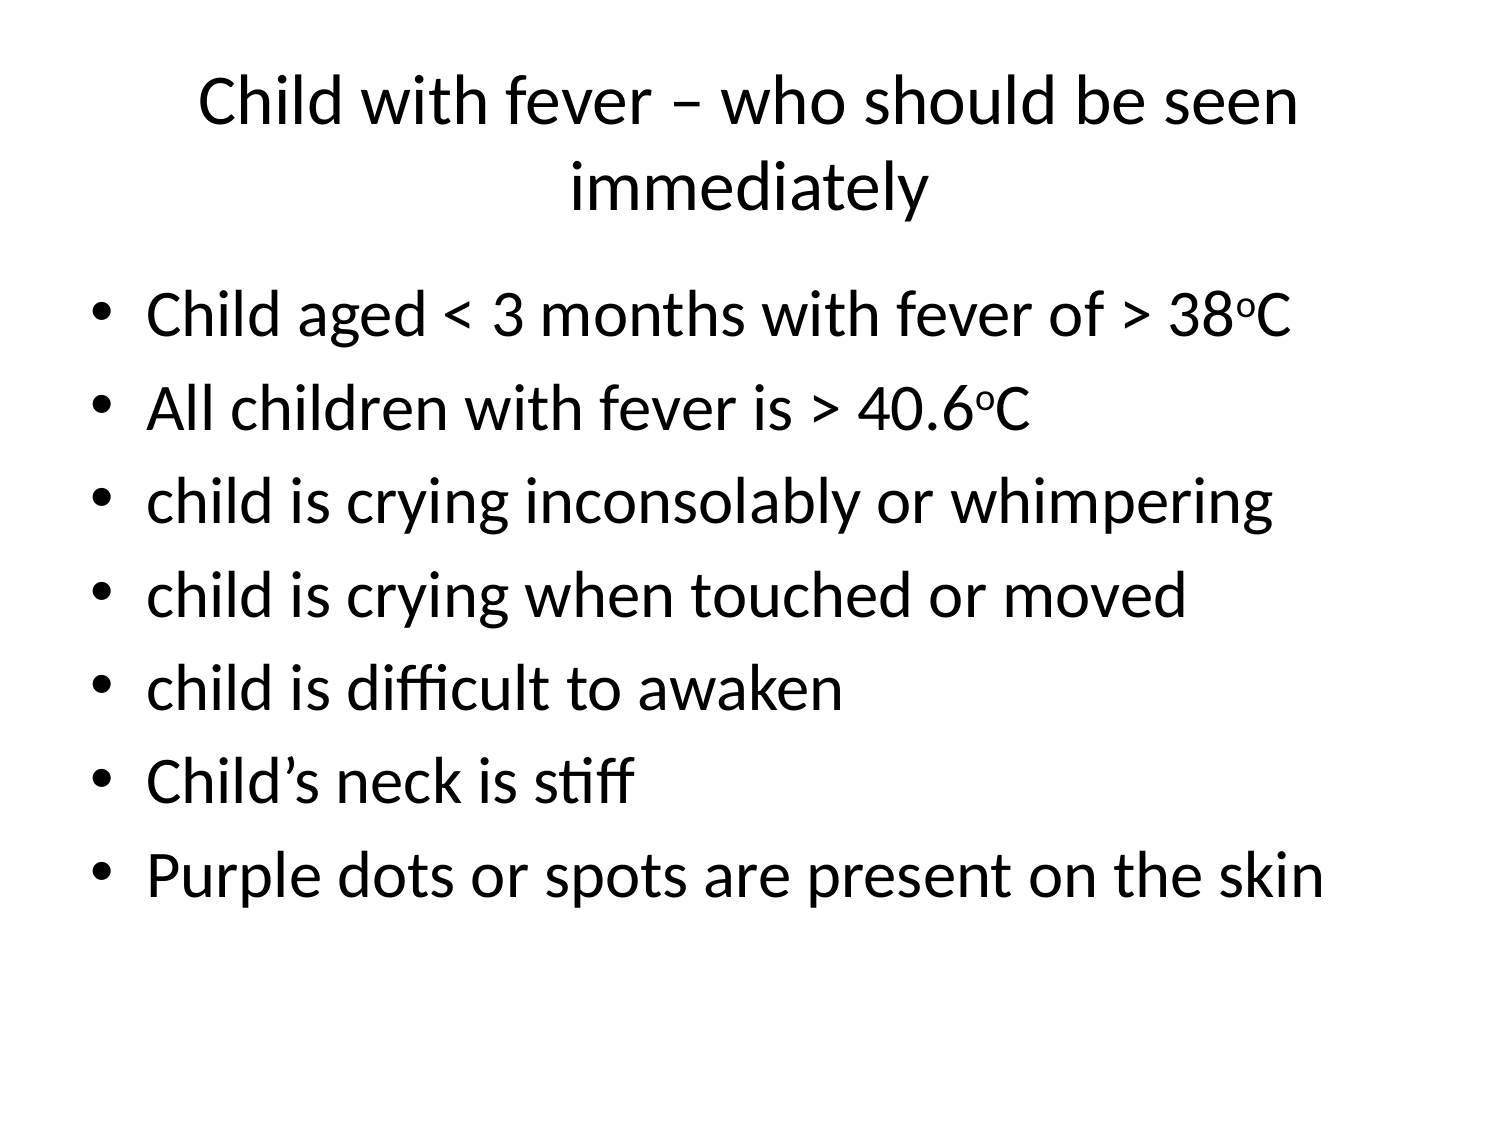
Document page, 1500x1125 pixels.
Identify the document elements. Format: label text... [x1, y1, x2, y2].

list [837, 262, 1500, 1083]
title Child with fever – who should be seen immediately [75, 45, 1425, 233]
list Child aged < 3 months with fever of > 38oC All children with fever is > 40.6oC child is crying inconsolably or whimpering child is crying when touched or moved child is difficult to awaken Child’s neck is stiff Purple dots or spots are present on the skin [75, 262, 837, 1005]
